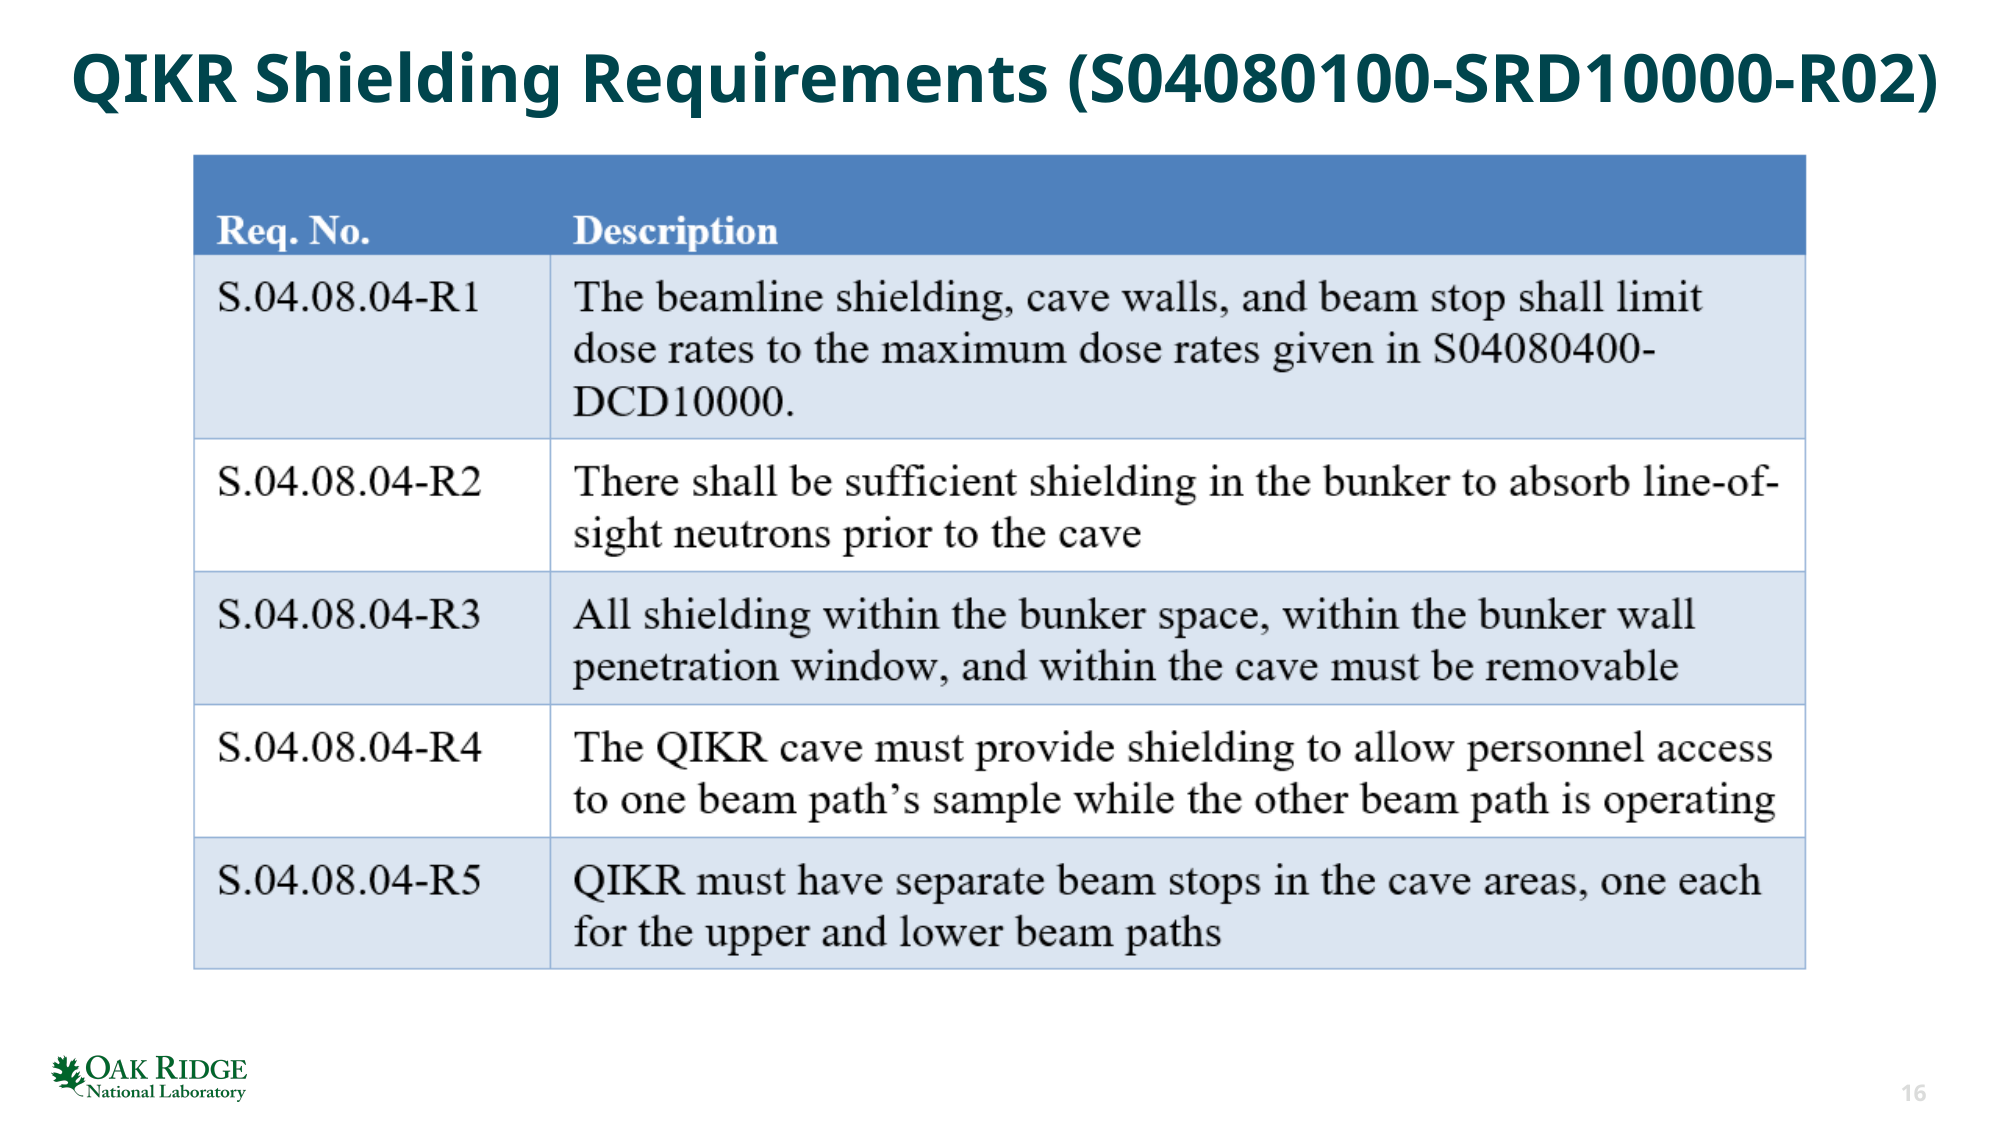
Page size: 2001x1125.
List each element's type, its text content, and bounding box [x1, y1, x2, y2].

picture [51, 1055, 247, 1102]
title QIKR Shielding Requirements (S04080100-SRD10000-R02) [70, 45, 1946, 134]
picture [192, 152, 1808, 973]
